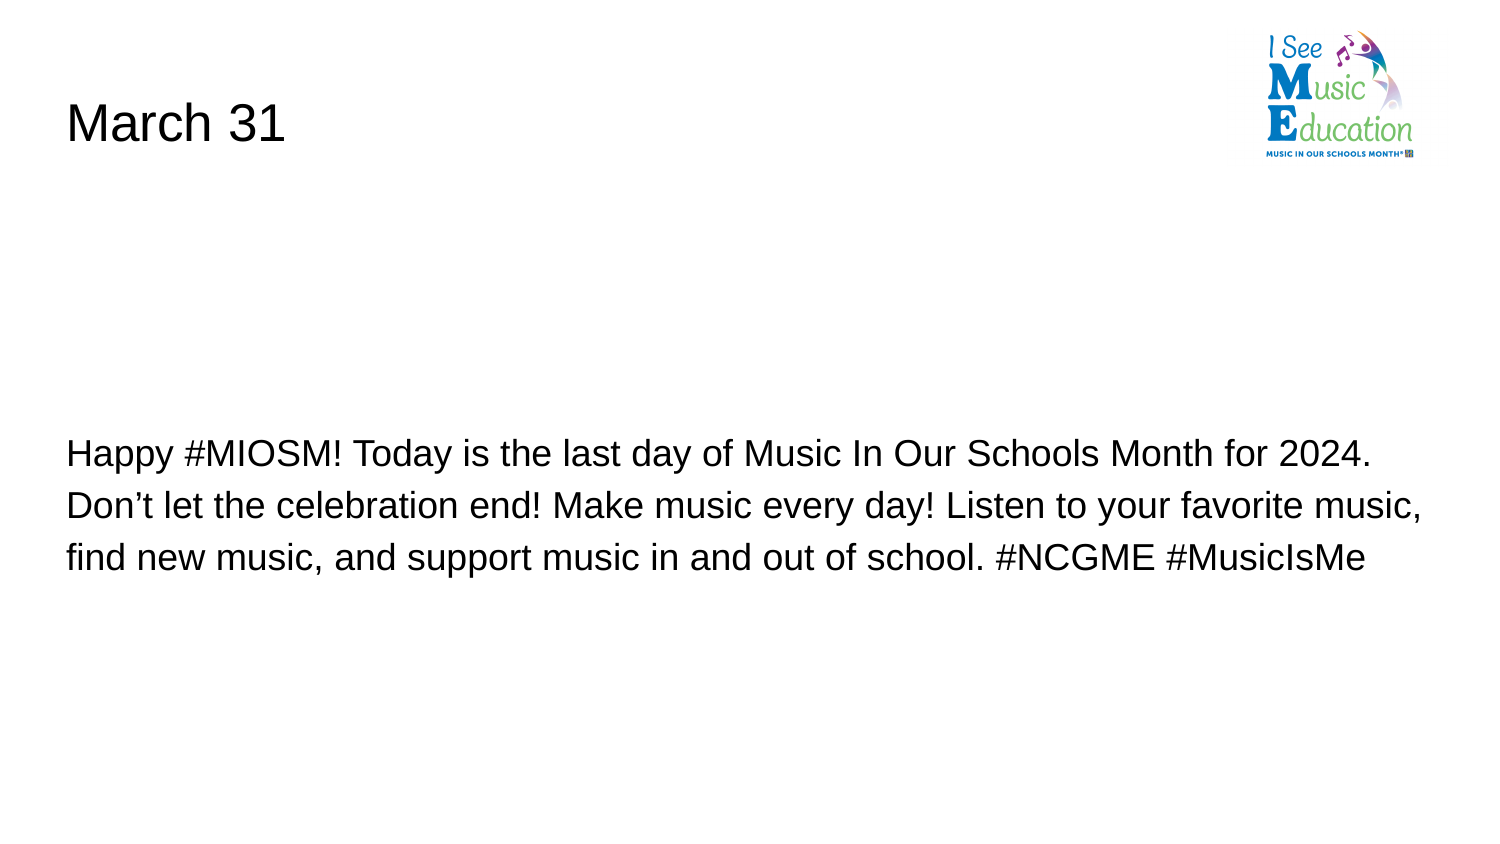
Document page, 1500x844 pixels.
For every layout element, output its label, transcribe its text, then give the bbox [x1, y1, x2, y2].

picture [1226, 28, 1450, 168]
list Happy #MIOSM! Today is the last day of Music In Our Schools Month for 2024. Don’t let the celebration end! Make music every day! Listen to your favorite music, find new music, and support music in and out of school. #NCGME #MusicIsMe [51, 219, 1449, 781]
title March 31 [51, 72, 1221, 167]
